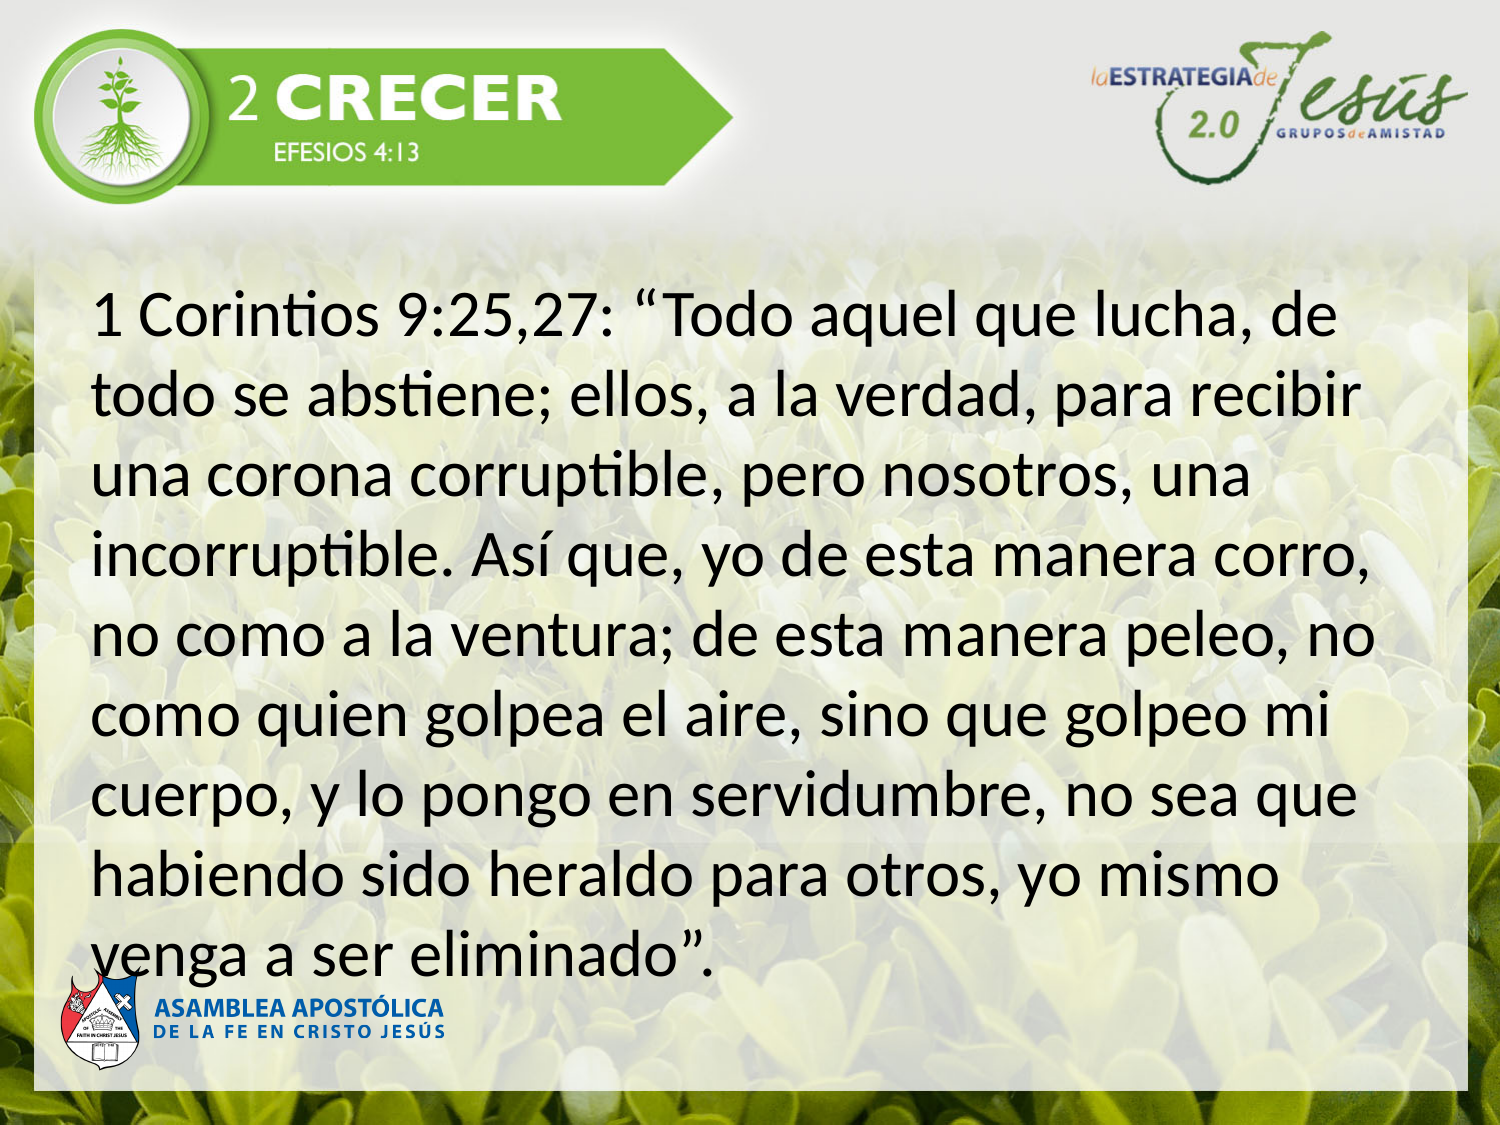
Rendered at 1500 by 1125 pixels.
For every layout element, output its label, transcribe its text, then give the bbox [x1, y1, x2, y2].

list 1 Corintios 9:25,27: “Todo aquel que lucha, de todo se abstiene; ellos, a la verdad, para recibir una corona corruptible, pero nosotros, una incorruptible. Así que, yo de esta manera corro, no como a la ventura; de esta manera peleo, no como quien golpea el aire, sino que golpeo mi cuerpo, y lo pongo en servidumbre, no sea que habiendo sido heraldo para otros, yo mismo venga a ser eliminado”. [75, 262, 1425, 1005]
picture [0, 0, 1500, 1125]
